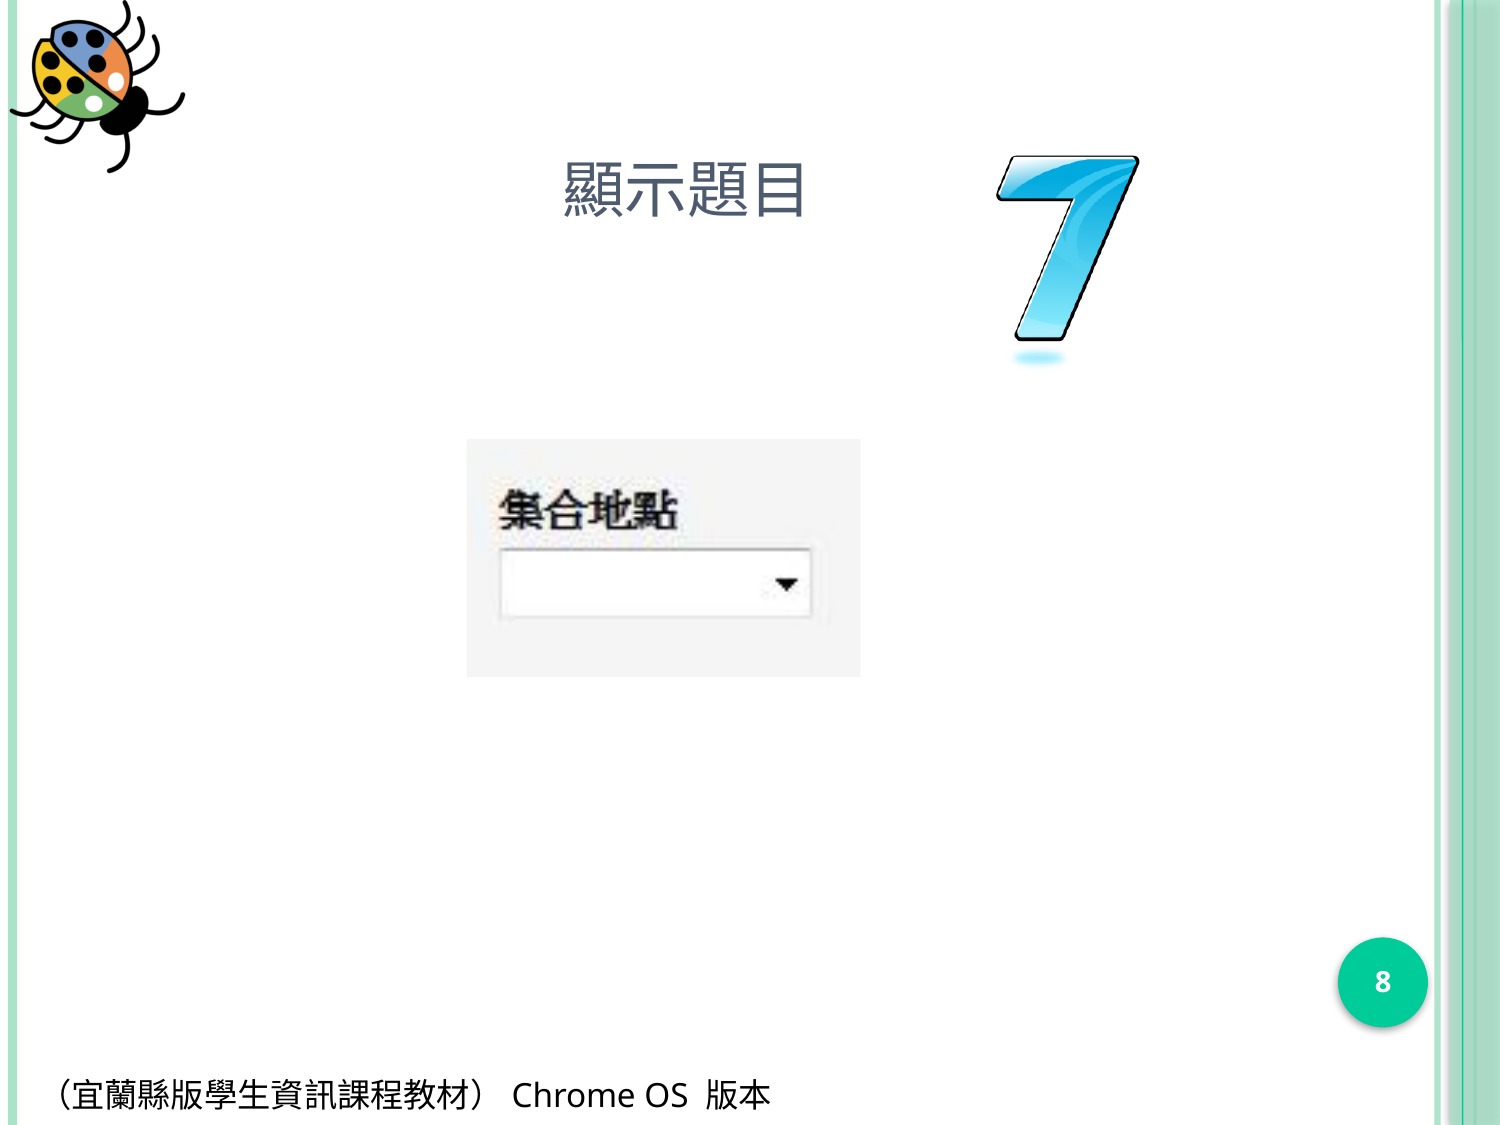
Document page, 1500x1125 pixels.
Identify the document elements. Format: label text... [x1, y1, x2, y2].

title 顯示題目 [75, 45, 1300, 233]
picture [466, 438, 861, 677]
slide_number 8 [1333, 940, 1434, 1027]
picture [948, 138, 1186, 376]
picture [0, 0, 169, 176]
